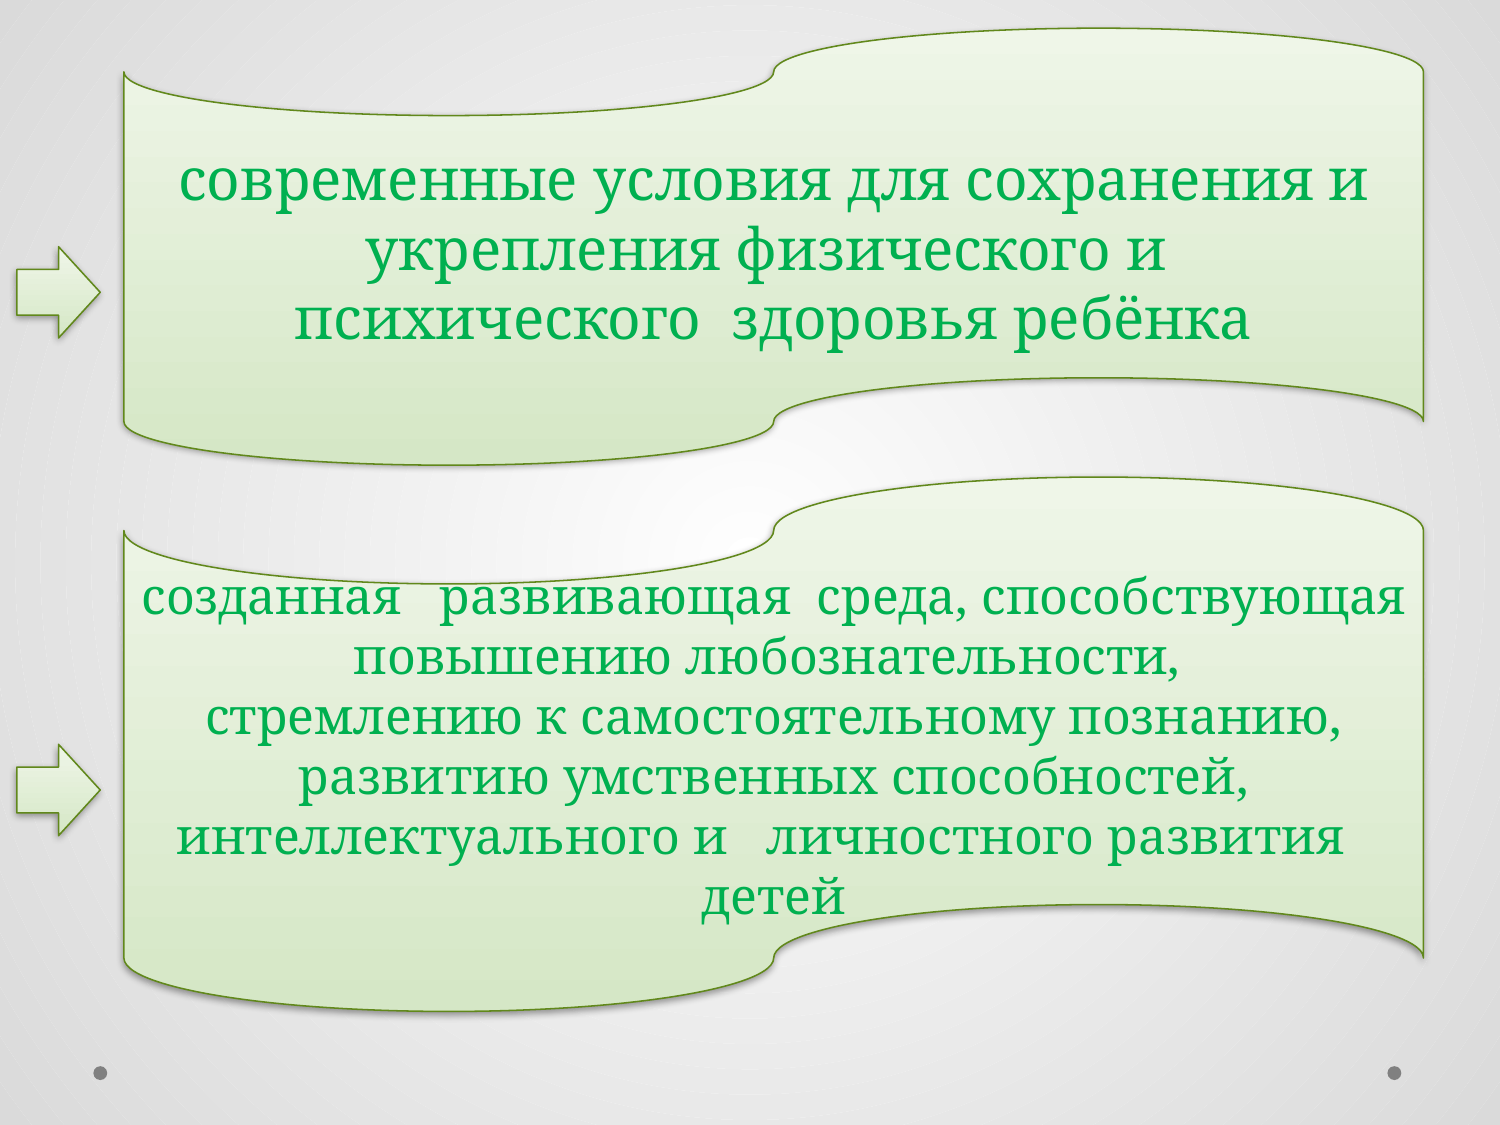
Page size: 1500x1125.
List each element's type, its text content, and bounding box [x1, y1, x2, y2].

text_box современные условия для сохранения и укрепления физического и психического здоровья ребёнка [123, 27, 1425, 466]
text_box [16, 245, 101, 339]
text_box [16, 743, 101, 837]
text_box созданная развивающая среда, способствующая повышению любознательности, стремлению к самостоятельному познанию, развитию умственных способностей, интеллектуального и личностного развития детей [123, 476, 1425, 1013]
